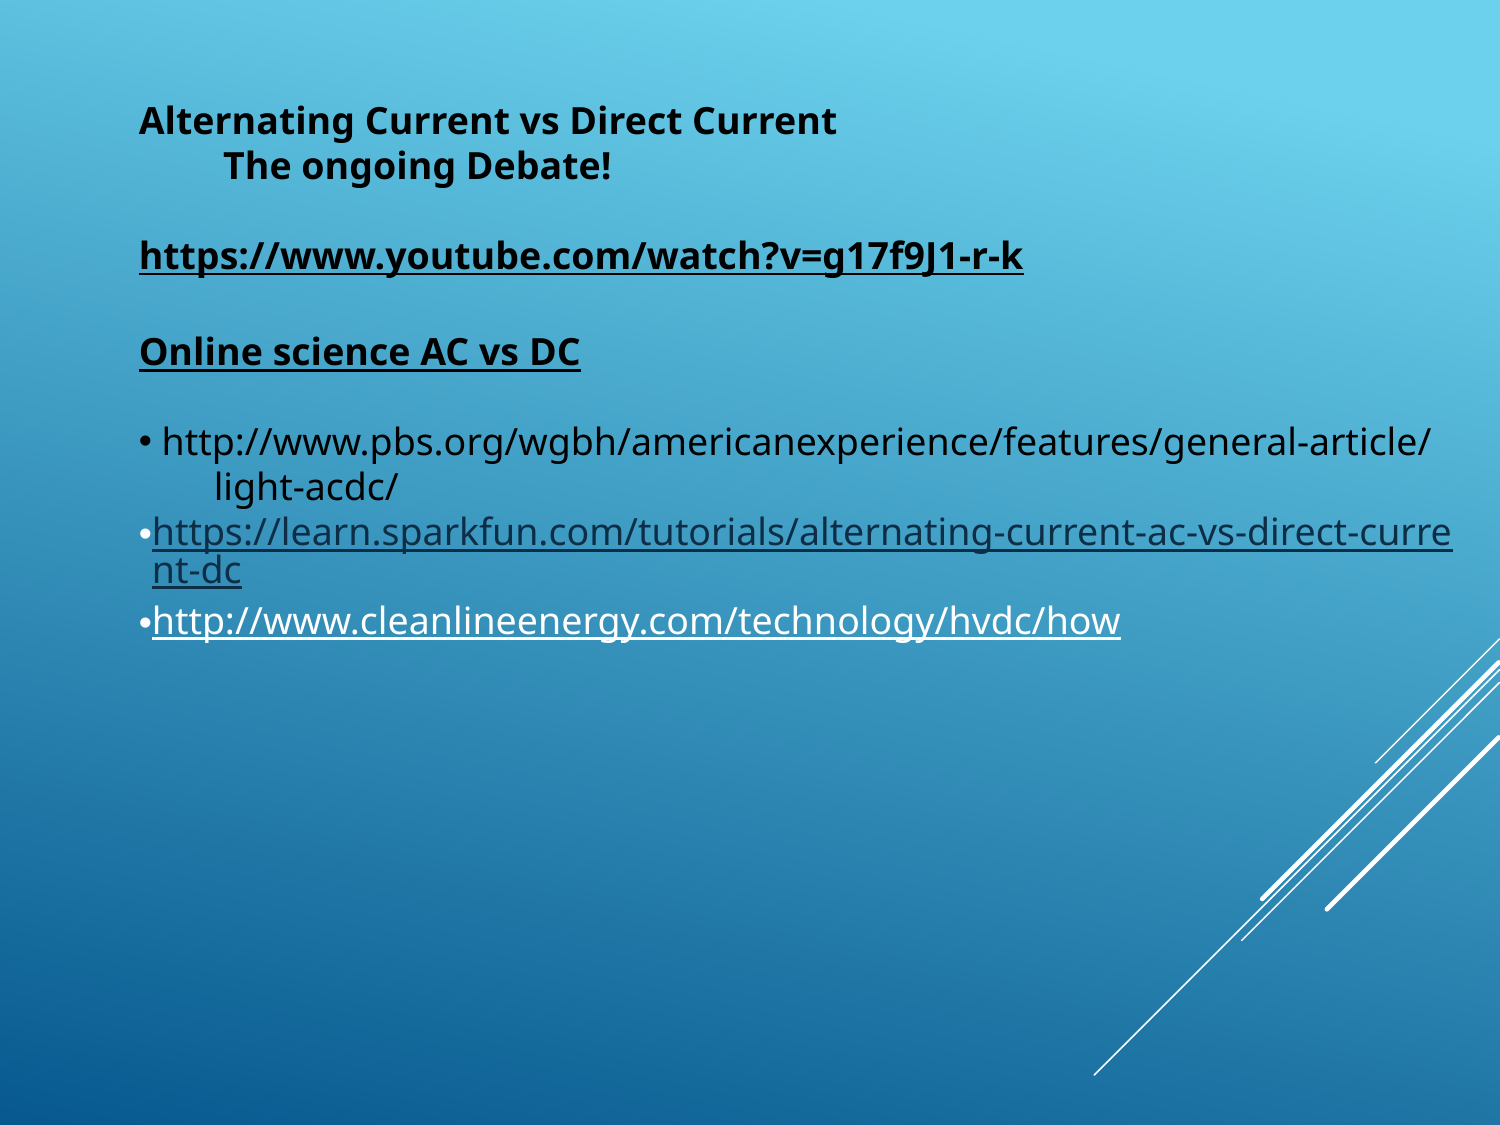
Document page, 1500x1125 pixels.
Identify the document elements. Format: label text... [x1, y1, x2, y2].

text_box Alternating Current vs Direct Current The ongoing Debate! https://www.youtube.com/watch?v=g17f9J1-r-k Online science AC vs DC http://www.pbs.org/wgbh/americanexperience/features/general-article/light-acdc/ https://learn.sparkfun.com/tutorials/alternating-current-ac-vs-direct-current-dc http://www.cleanlineenergy.com/technology/hvdc/how [123, 89, 1471, 663]
